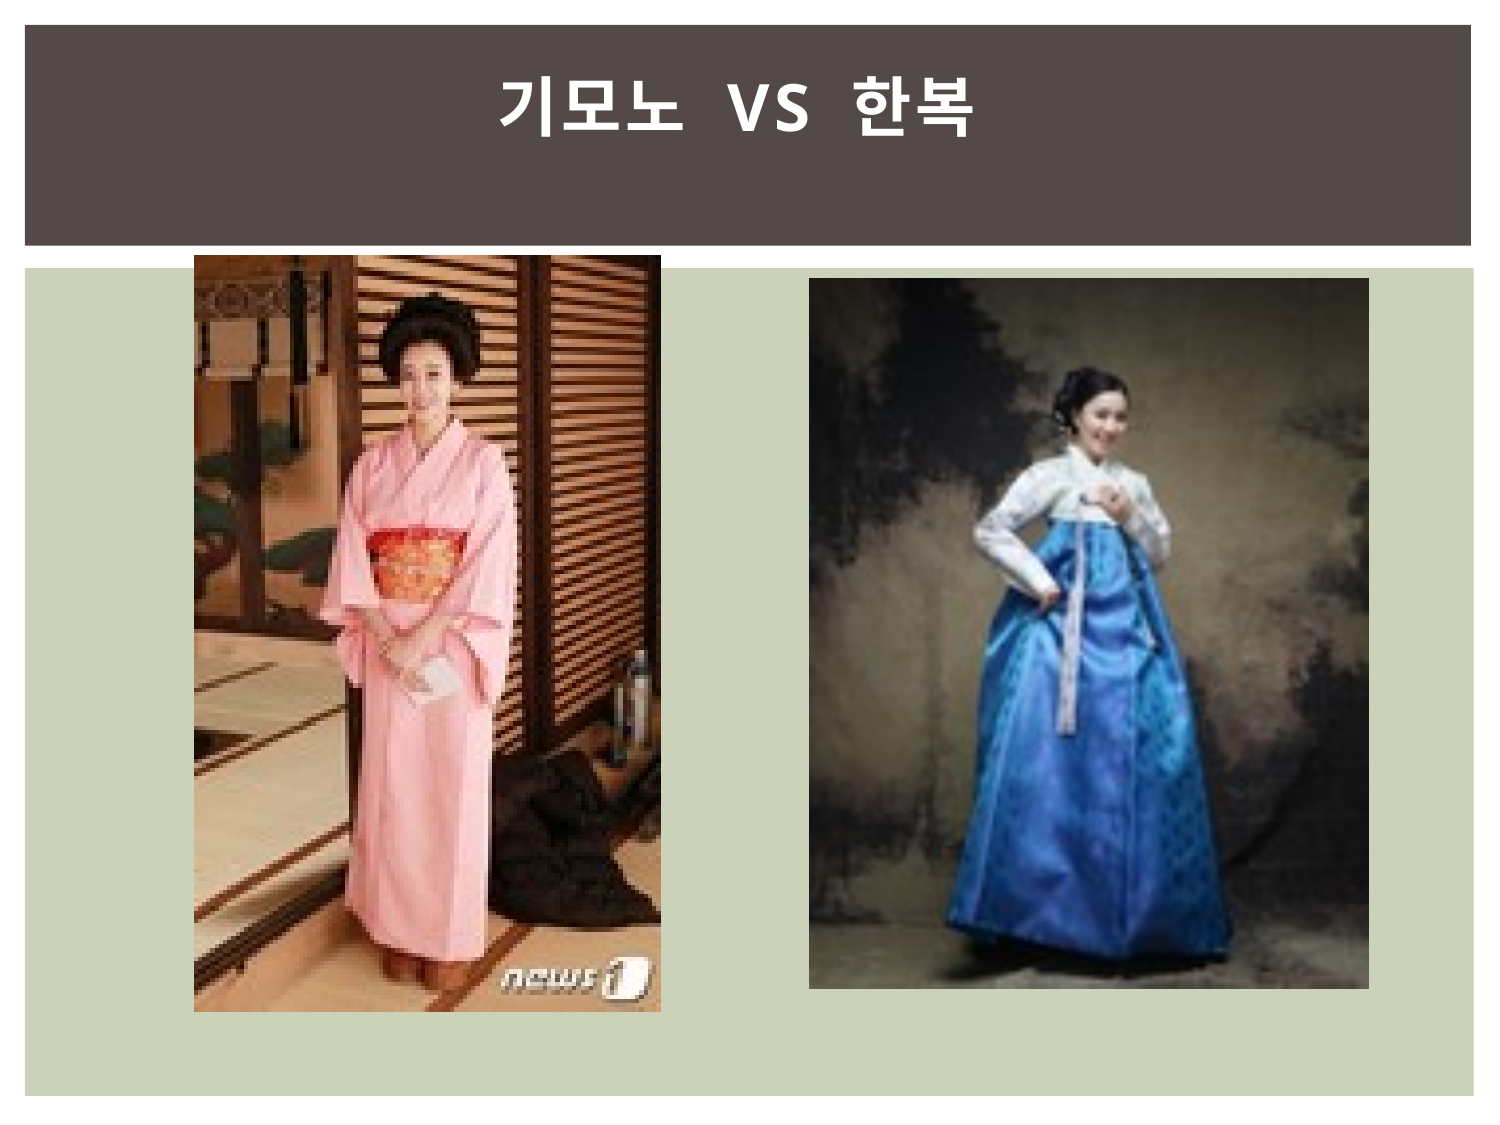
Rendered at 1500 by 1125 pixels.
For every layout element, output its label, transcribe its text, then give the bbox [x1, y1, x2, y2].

title 기모노 VS 한복 [62, 58, 1438, 232]
picture [194, 255, 662, 1012]
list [808, 278, 1370, 989]
